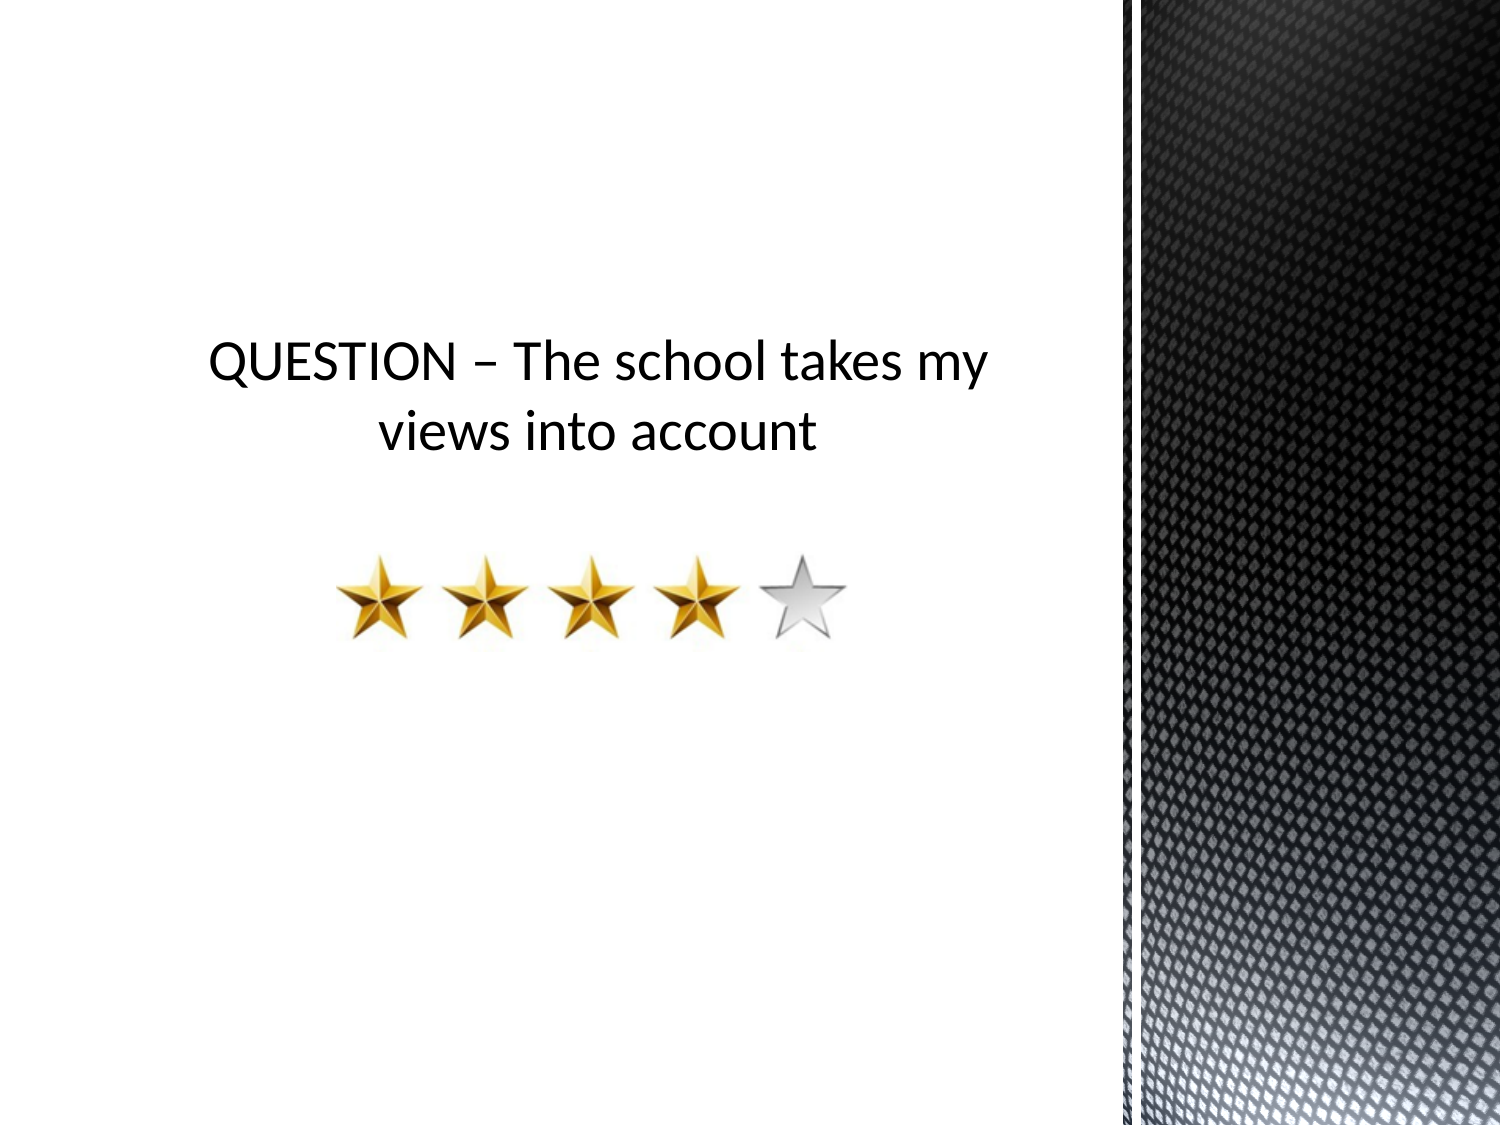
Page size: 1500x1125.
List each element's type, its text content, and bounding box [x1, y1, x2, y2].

subtitle QUESTION – The school takes my views into account [147, 314, 1050, 811]
picture [336, 551, 848, 652]
picture [1123, 0, 1500, 1125]
